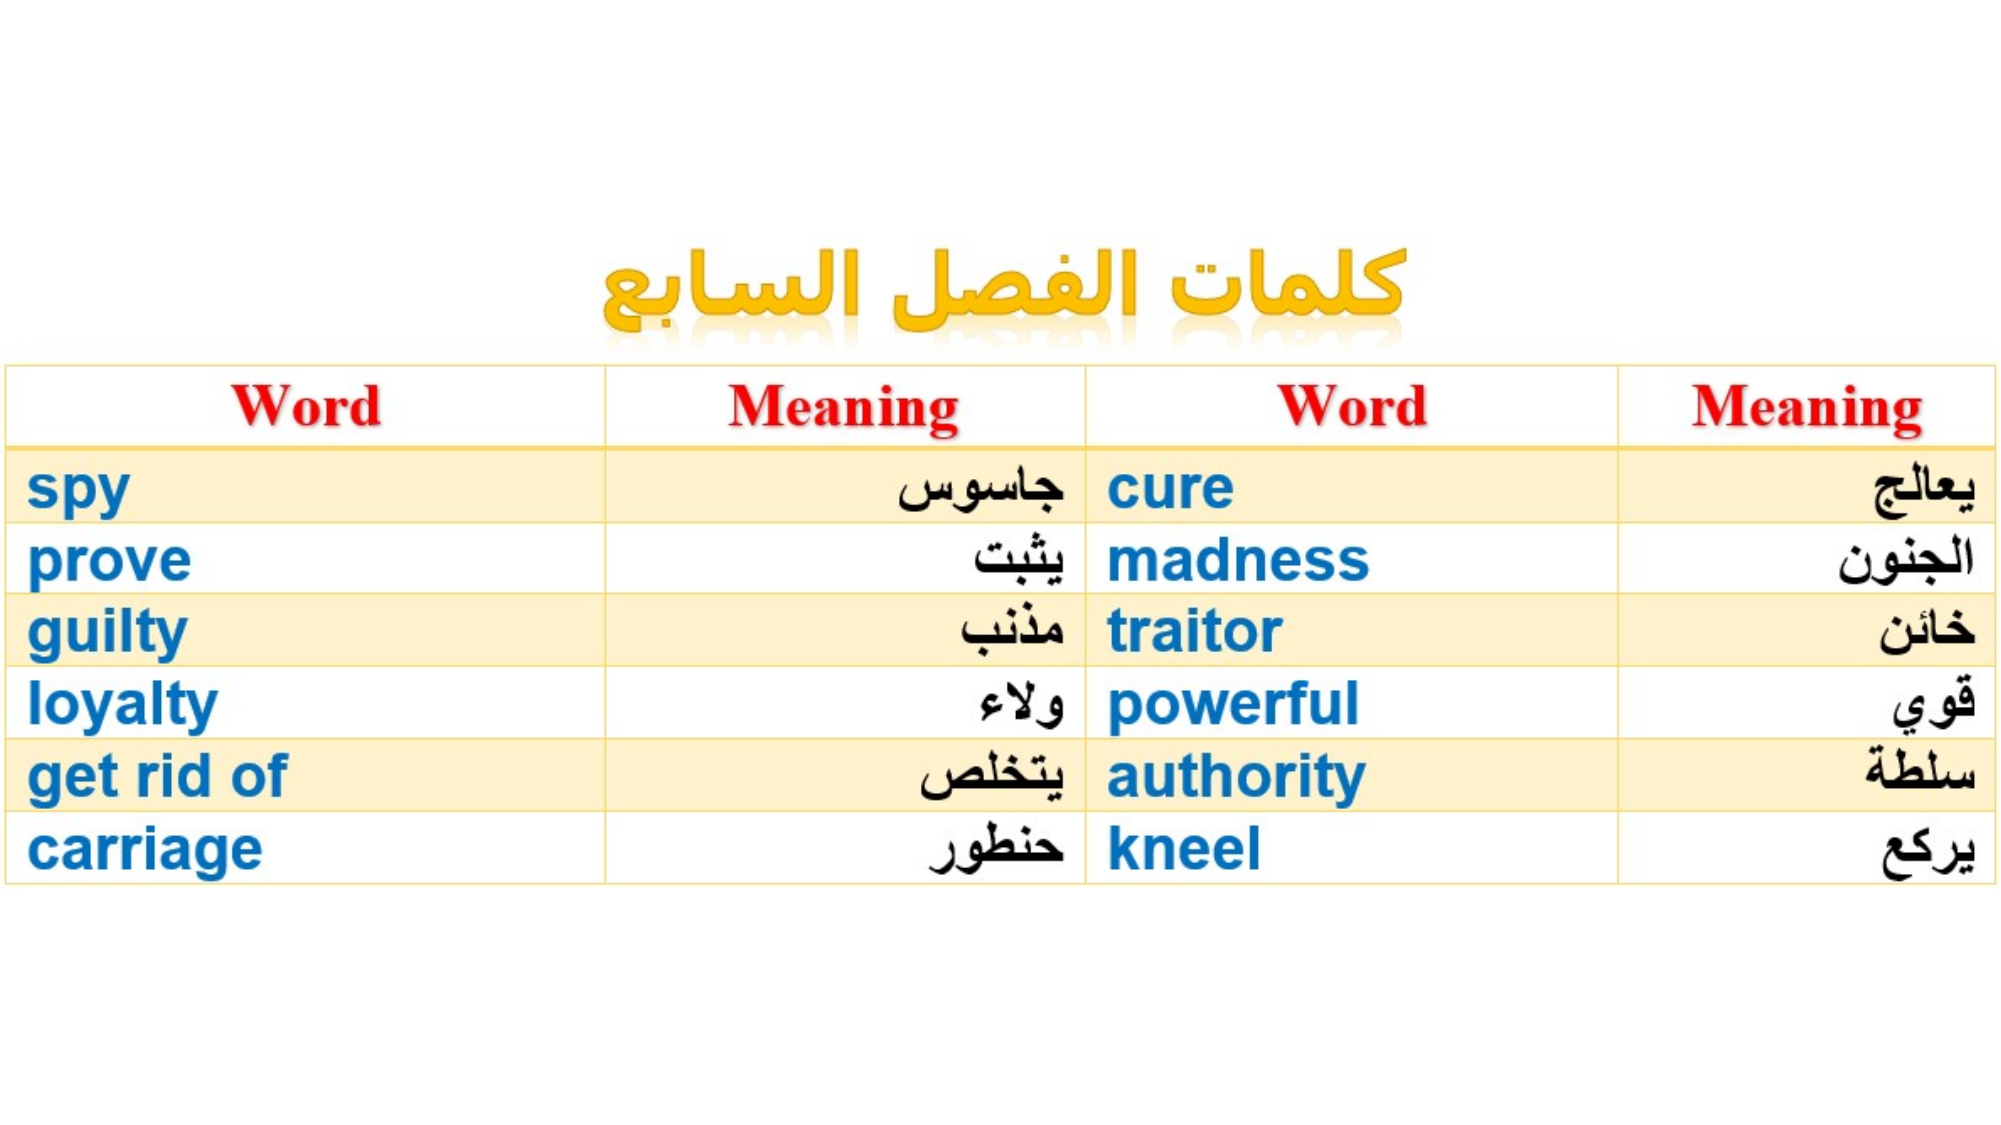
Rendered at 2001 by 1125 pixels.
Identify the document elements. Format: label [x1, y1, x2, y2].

picture [0, 235, 2000, 890]
